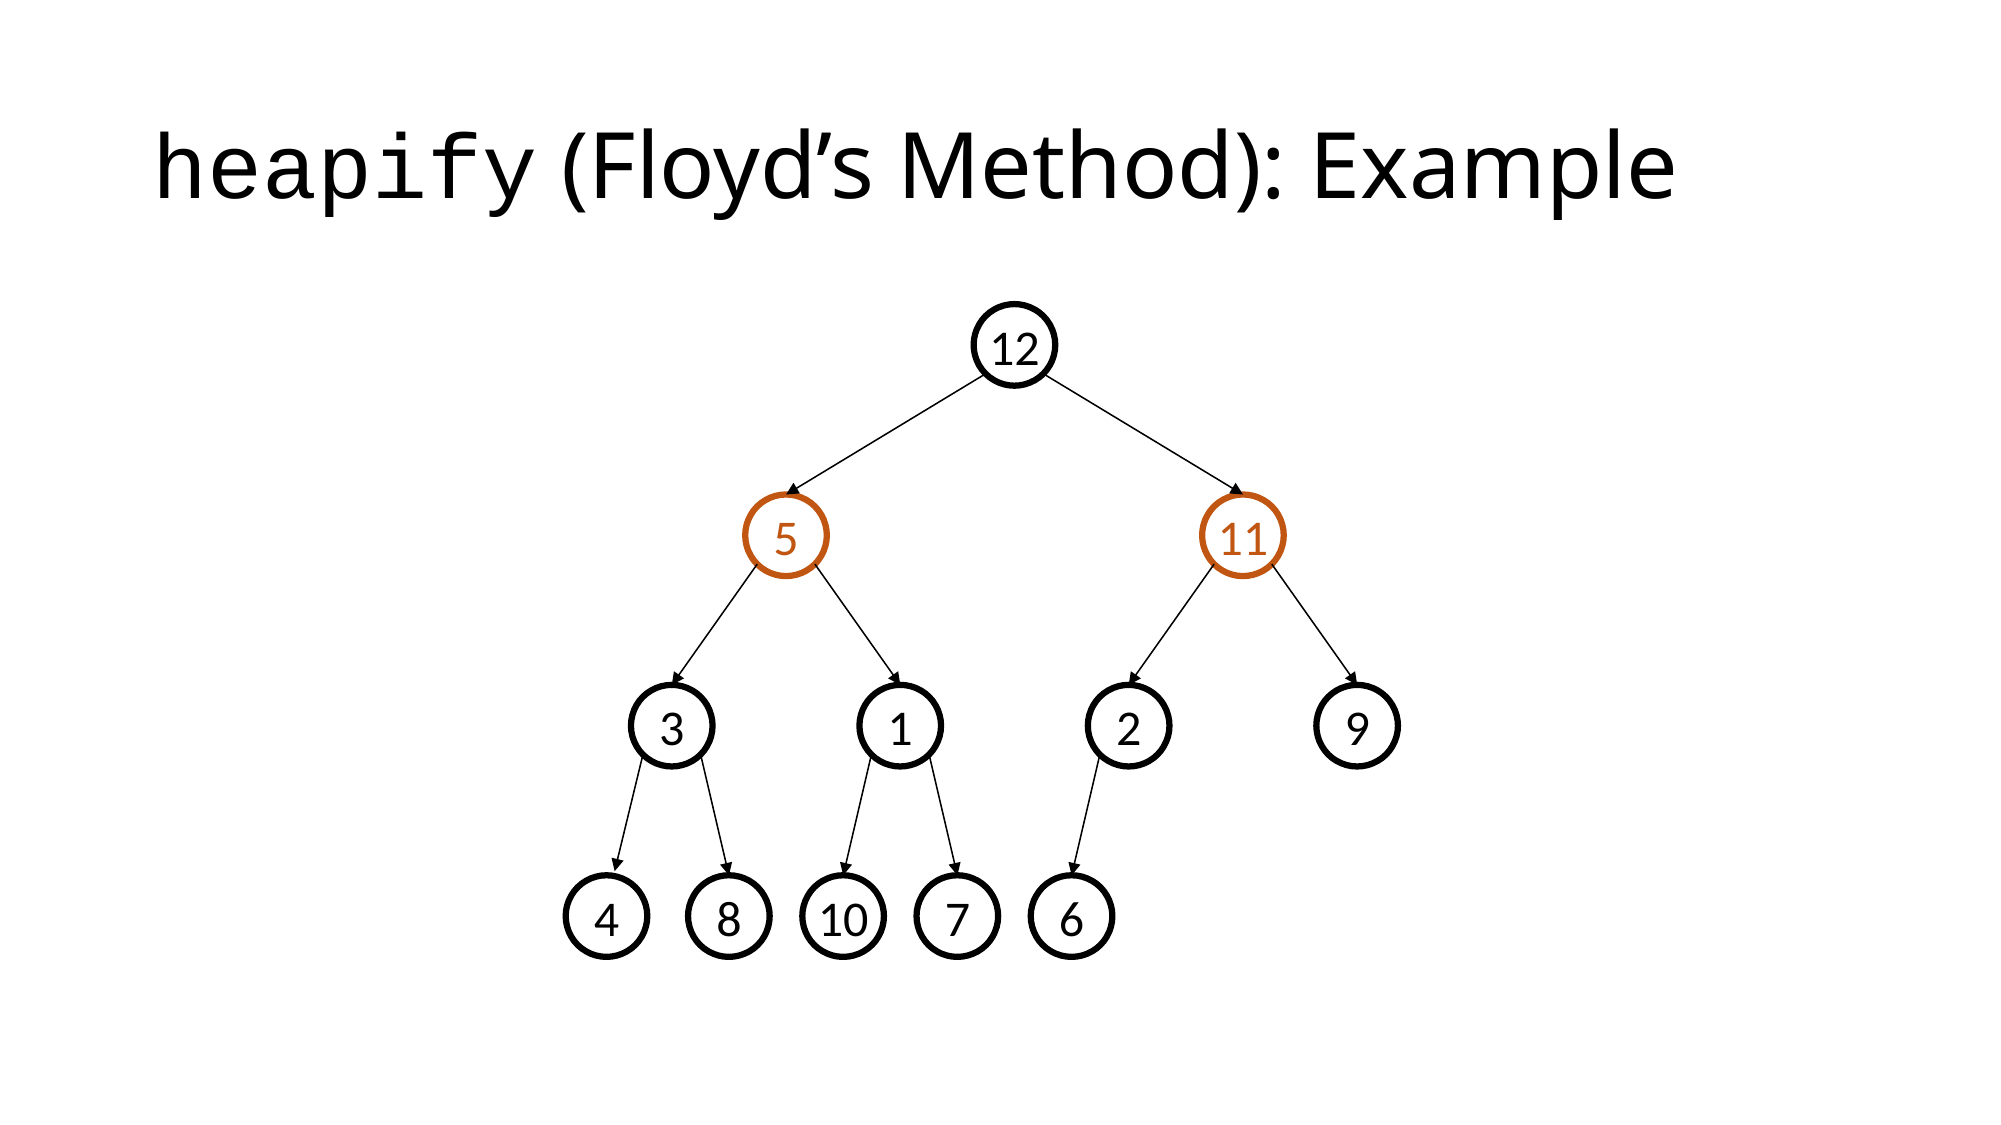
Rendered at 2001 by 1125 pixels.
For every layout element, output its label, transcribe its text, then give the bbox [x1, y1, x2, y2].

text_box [565, 304, 1398, 957]
title heapify (Floyd’s Method): Example [137, 59, 1863, 278]
